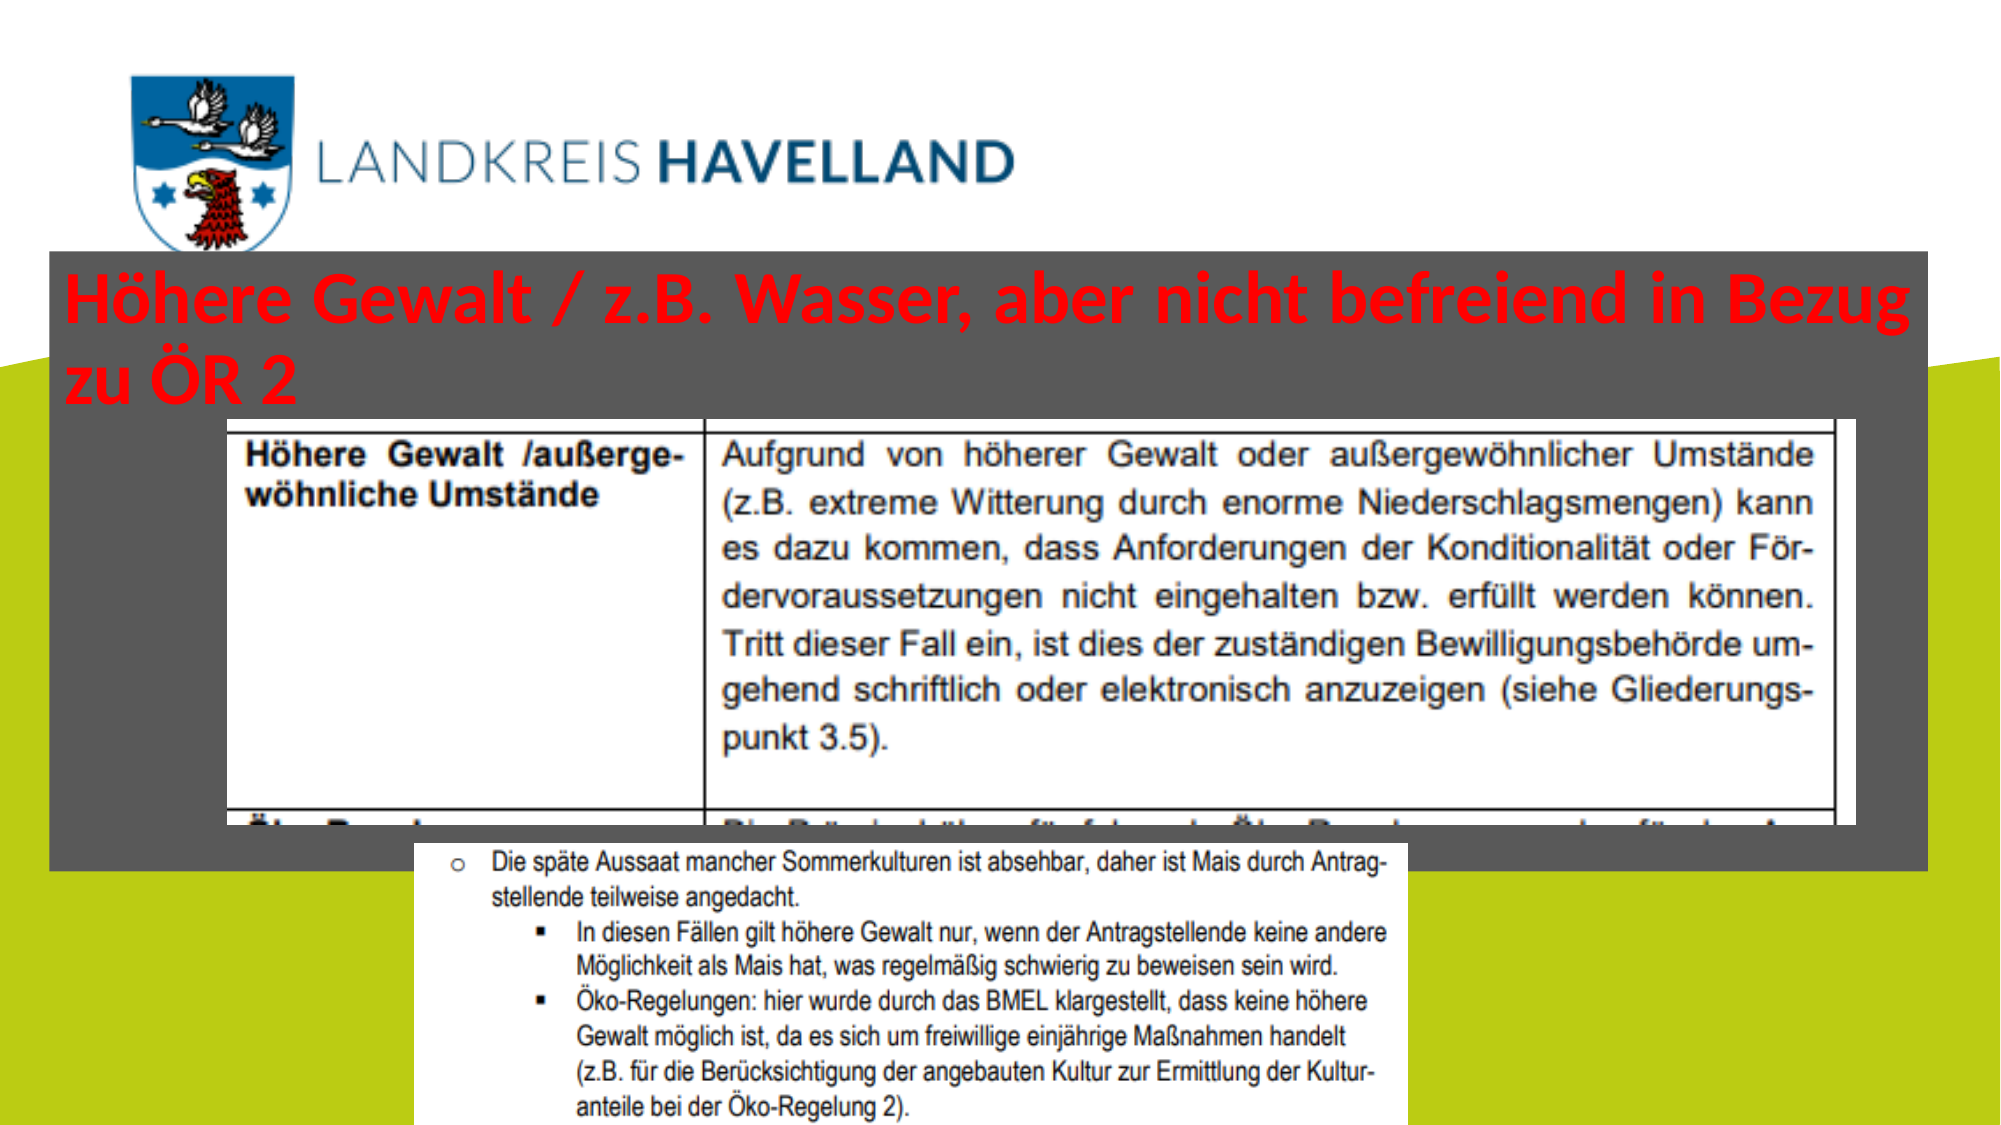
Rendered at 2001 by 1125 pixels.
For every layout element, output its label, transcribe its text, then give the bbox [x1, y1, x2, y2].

picture [227, 419, 1856, 825]
subtitle Höhere Gewalt / z.B. Wasser, aber nicht befreiend in Bezug zu ÖR 2 [49, 251, 1928, 872]
picture [414, 843, 1408, 1125]
